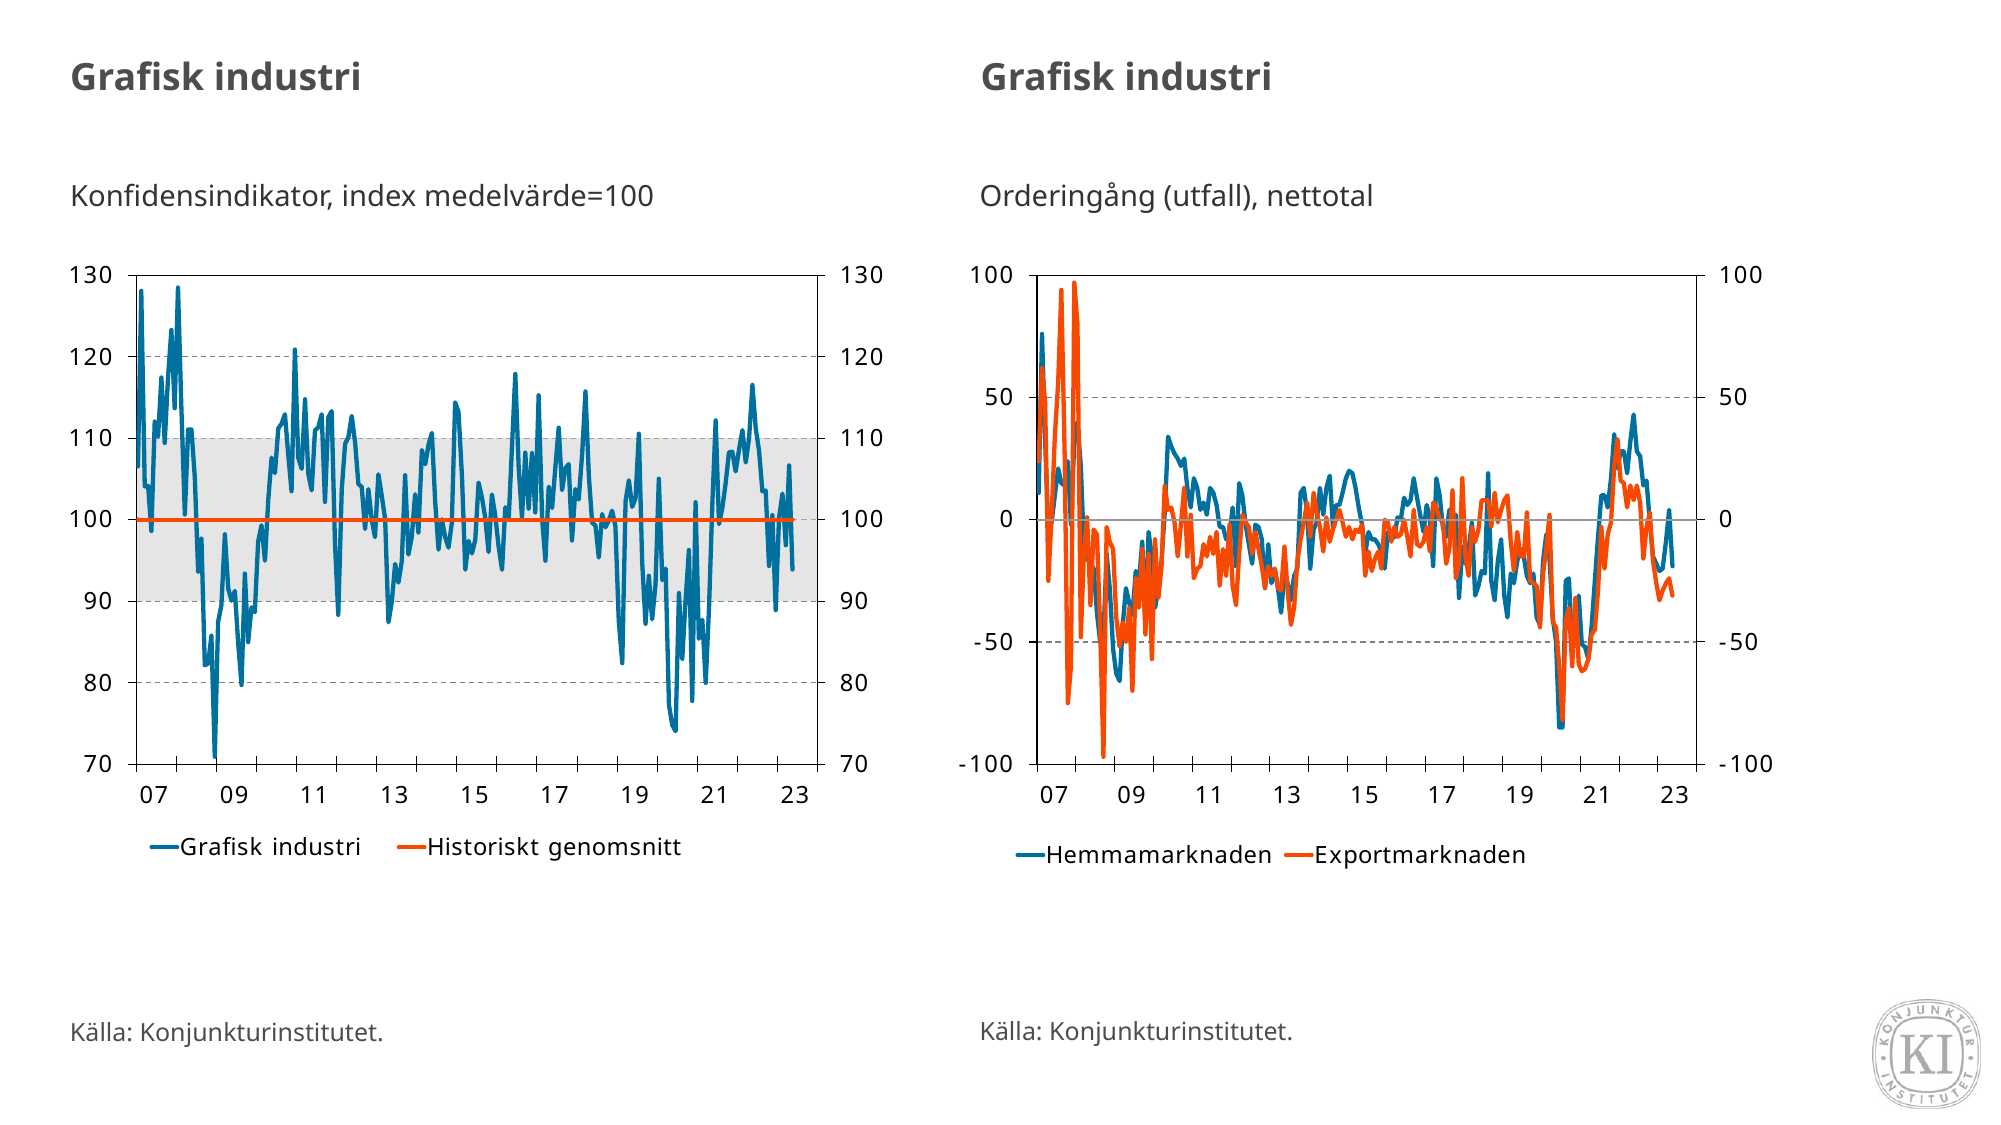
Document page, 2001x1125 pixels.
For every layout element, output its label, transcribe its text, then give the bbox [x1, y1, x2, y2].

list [51, 249, 939, 874]
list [941, 249, 1829, 874]
list Grafisk industri [965, 45, 1849, 129]
subtitle Källa: Konjunkturinstitutet. [55, 1008, 938, 1106]
list Källa: Konjunkturinstitutet. [964, 1008, 1848, 1106]
title Grafisk industri [55, 45, 938, 128]
picture [1872, 999, 1981, 1109]
list Konfidensindikator, index medelvärde=100 [55, 137, 938, 220]
list Orderingång (utfall), nettotal [964, 137, 1848, 220]
